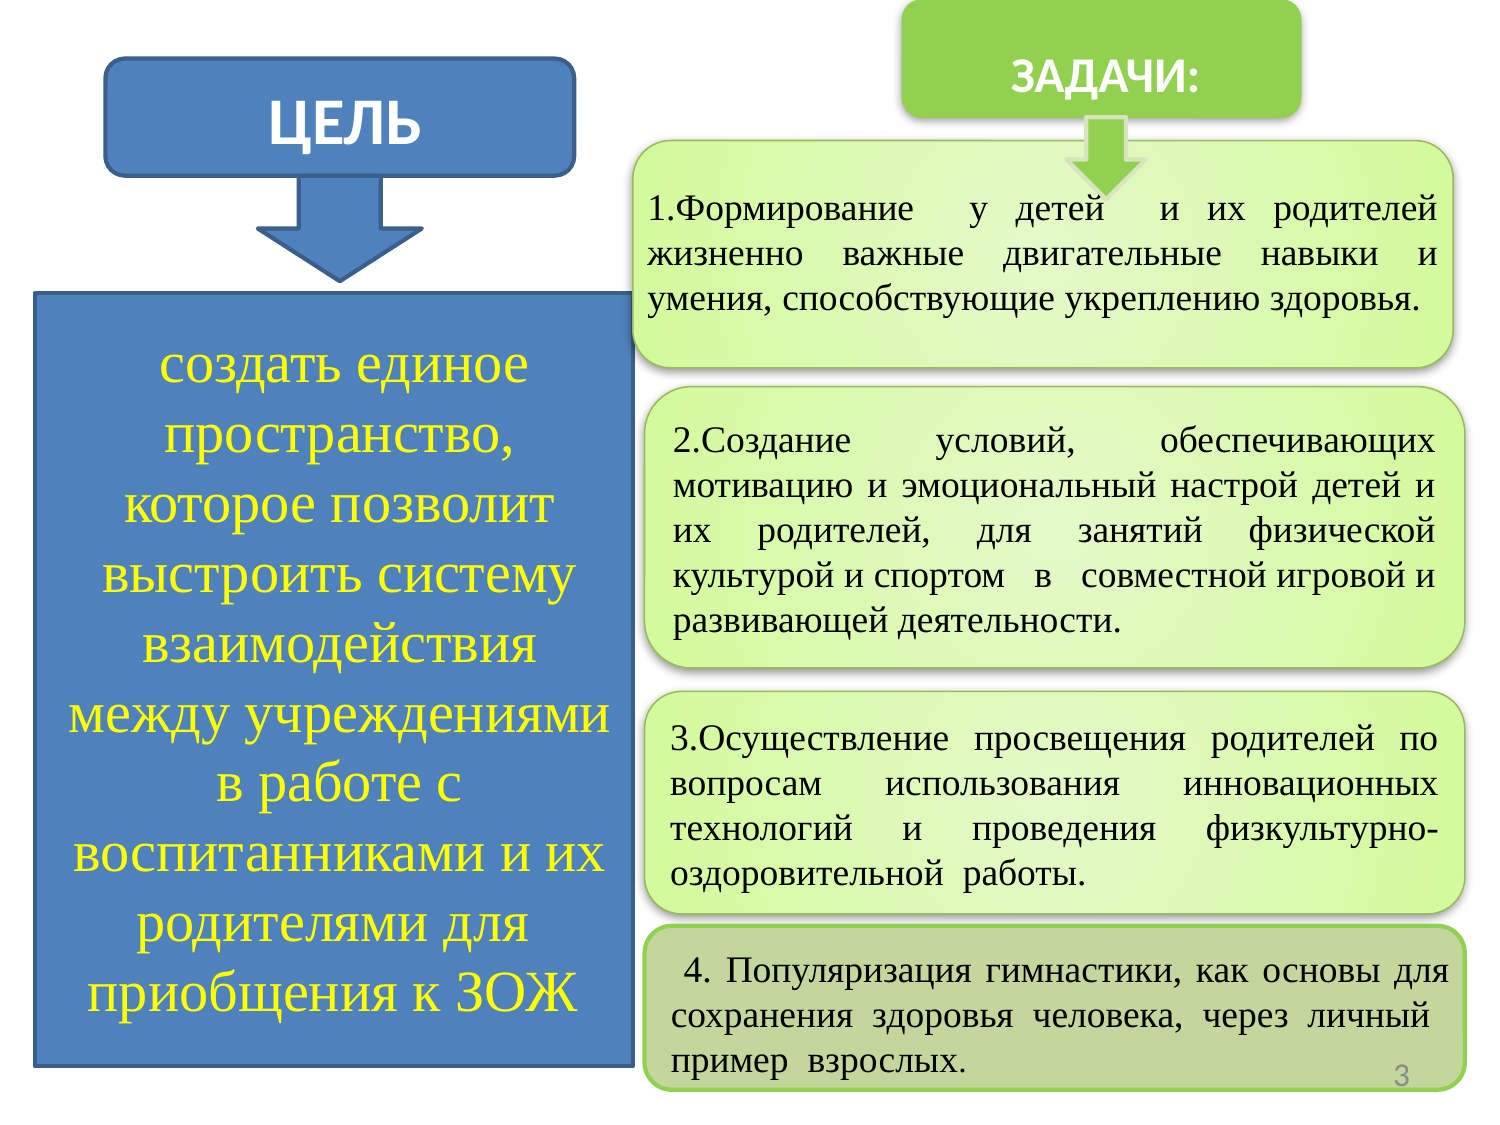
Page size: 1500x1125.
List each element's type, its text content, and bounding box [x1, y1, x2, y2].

text_box [33, 291, 635, 1068]
text_box 3.Осуществление просвещения родителей по вопросам использования инновационных технологий и проведения физкультурно-оздоровительной работы. [643, 690, 1466, 915]
text_box 4. Популяризация гимнастики, как основы для сохранения здоровья человека, через личный пример взрослых. [656, 937, 1465, 1088]
text_box [657, 1088, 1074, 1092]
text_box [642, 923, 1463, 1088]
text_box 2.Создание условий, обеспечивающих мотивацию и эмоциональный настрой детей и их родителей, для занятий физической культурой и спортом в совместной игровой и развивающей деятельности. [643, 413, 1466, 669]
text_box создать единое пространство, которое позволит выстроить систему взаимодействия между учреждениями в работе с воспитанниками и их родителями для приобщения к ЗОЖ [46, 316, 633, 1031]
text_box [105, 58, 575, 282]
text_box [902, 0, 1302, 200]
slide_number 3 [1074, 1042, 1425, 1103]
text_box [632, 140, 1454, 419]
text_box [1425, 1088, 1453, 1092]
